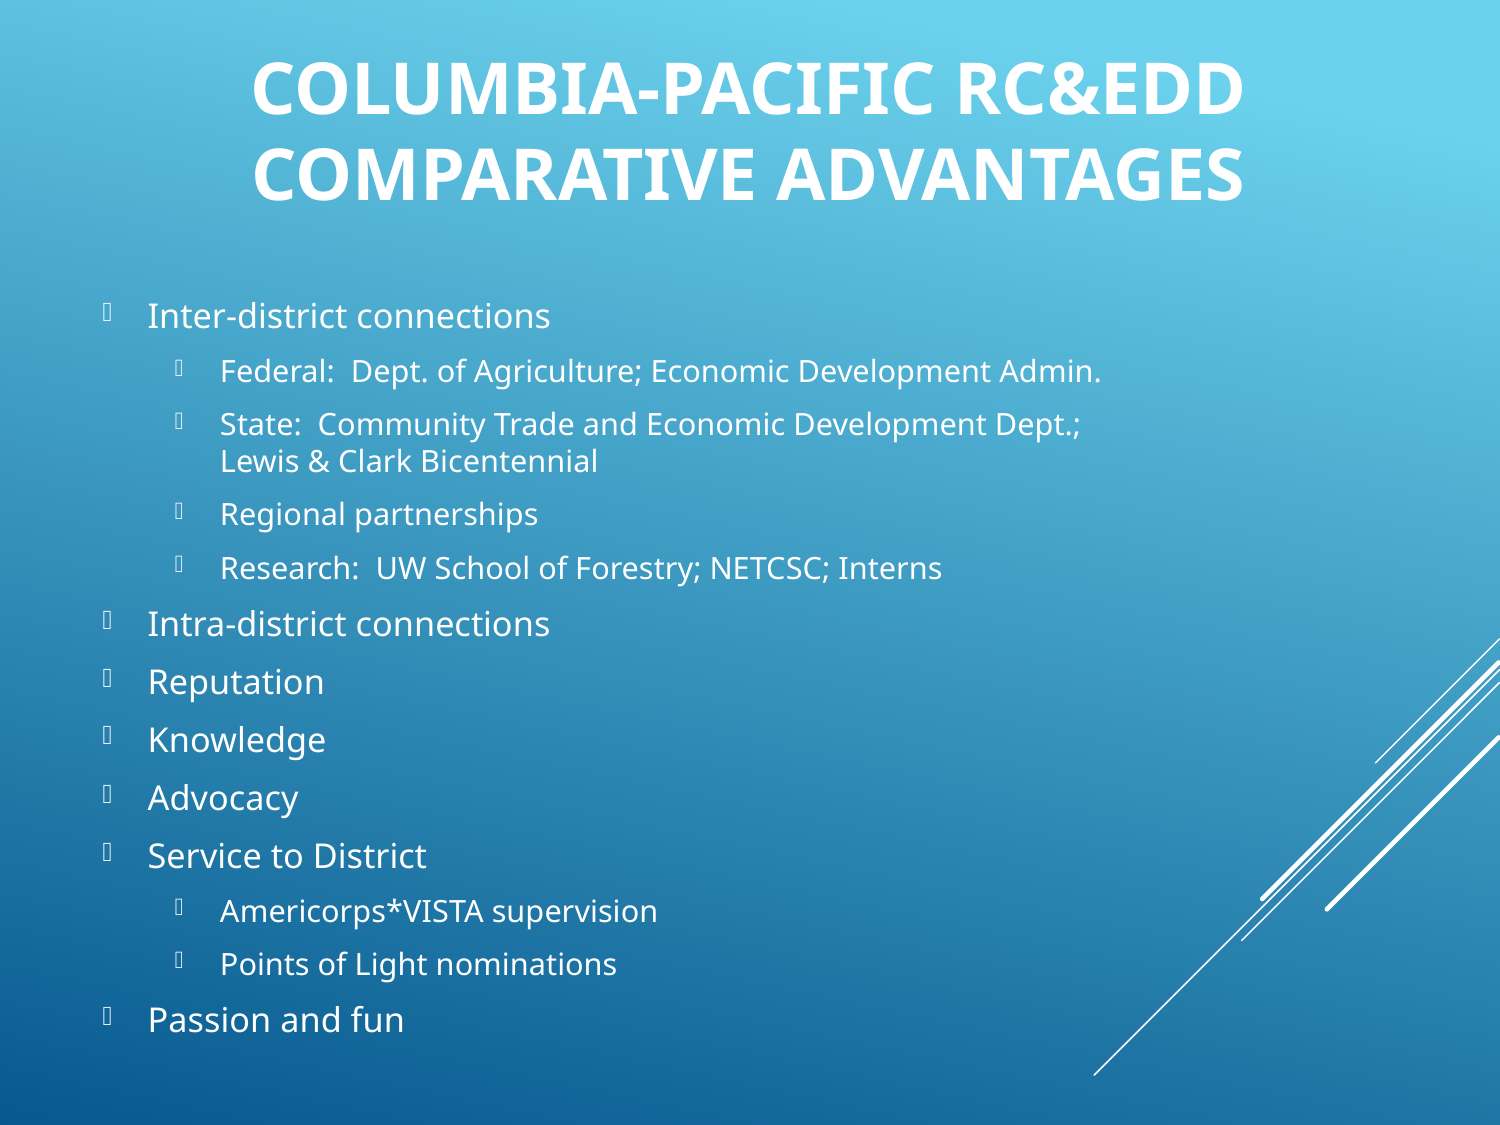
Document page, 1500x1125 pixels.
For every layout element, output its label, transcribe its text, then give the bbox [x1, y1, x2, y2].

title Columbia-Pacific RC&EDD Comparative advantages [210, 32, 1286, 283]
list Inter-district connections Federal: Dept. of Agriculture; Economic Development Admin. State: Community Trade and Economic Development Dept.; Lewis & Clark Bicentennial Regional partnerships Research: UW School of Forestry; NETCSC; Interns Intra-district connections Reputation Knowledge Advocacy Service to District Americorps*VISTA supervision Points of Light nominations Passion and fun [87, 282, 1163, 1052]
